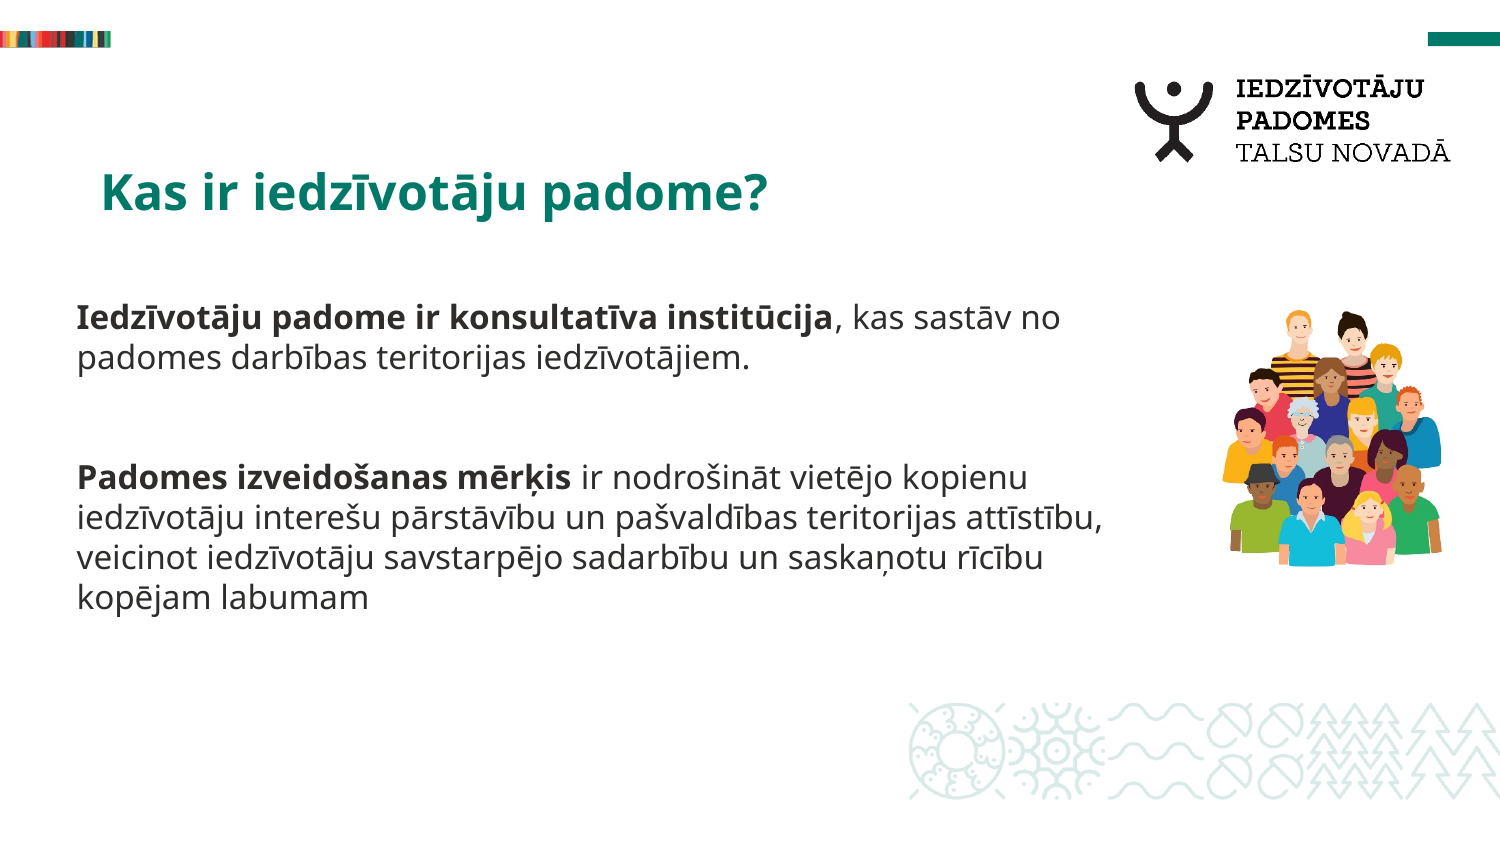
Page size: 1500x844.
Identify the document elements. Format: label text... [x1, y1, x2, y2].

picture [1173, 305, 1500, 575]
list Iedzīvotāju padome ir konsultatīva institūcija, kas sastāv no padomes darbības teritorijas iedzīvotājiem. Padomes izveidošanas mērķis ir nodrošināt vietējo kopienu iedzīvotāju interešu pārstāvību un pašvaldības teritorijas attīstību, veicinot iedzīvotāju savstarpējo sadarbību un saskaņotu rīcību kopējam labumam [61, 249, 1174, 751]
title Kas ir iedzīvotāju padome? [85, 102, 1121, 228]
picture [0, 31, 86, 48]
picture [91, 31, 1492, 192]
picture [897, 697, 1500, 804]
